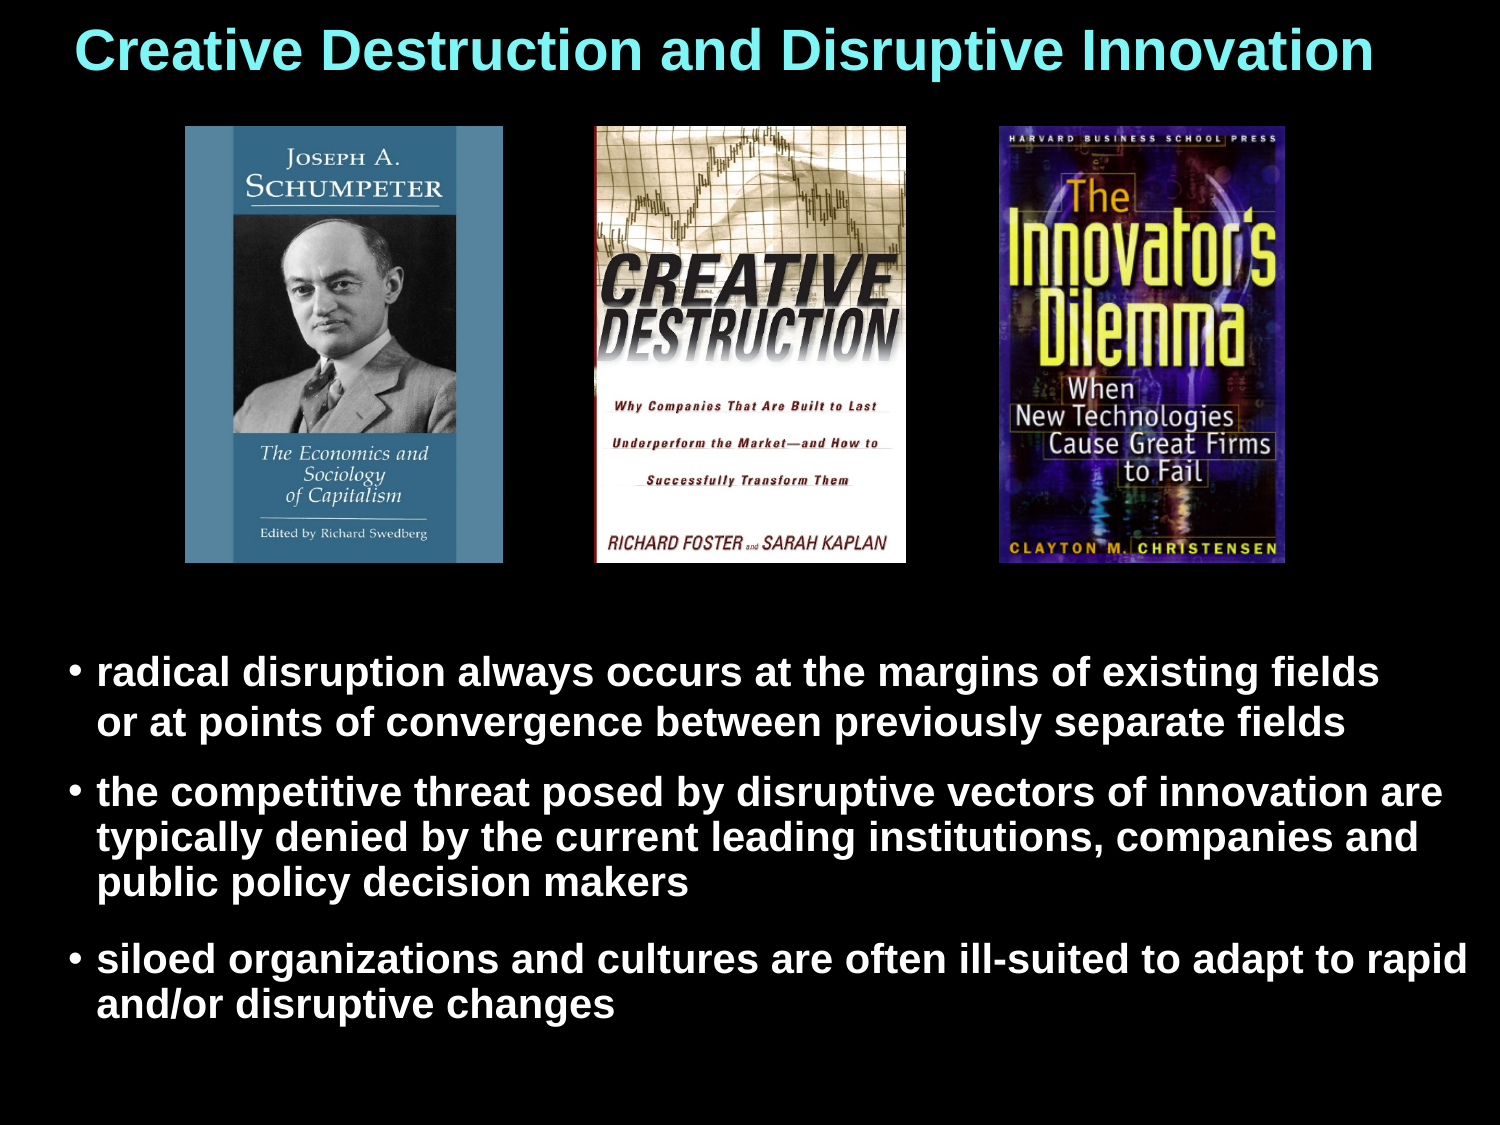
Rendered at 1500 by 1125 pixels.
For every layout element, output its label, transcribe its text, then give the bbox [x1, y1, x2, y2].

picture [594, 126, 906, 563]
title Creative Destruction and Disruptive Innovation [4, 19, 1496, 111]
text_box radical disruption always occurs at the margins of existing fields or at points of convergence between previously separate fields the competitive threat posed by disruptive vectors of innovation are typically denied by the current leading institutions, companies and public policy decision makers siloed organizations and cultures are often ill-suited to adapt to rapid and/or disruptive changes [0, 637, 1498, 1088]
picture [184, 126, 503, 563]
picture [999, 126, 1286, 563]
